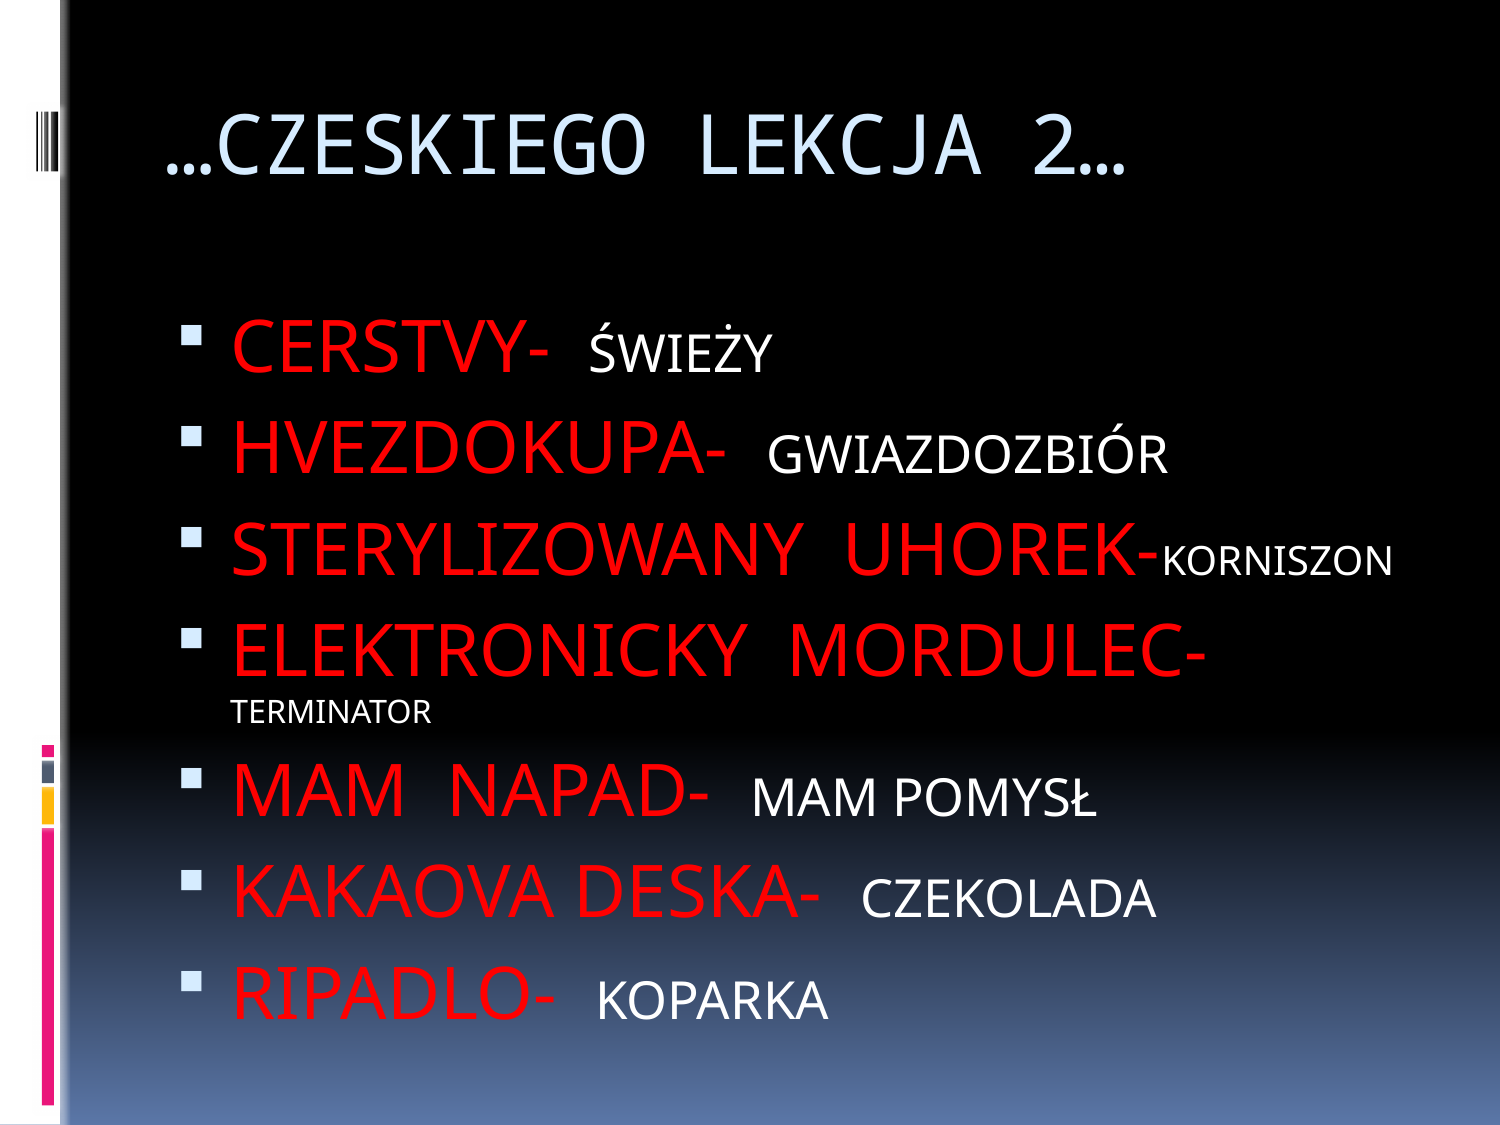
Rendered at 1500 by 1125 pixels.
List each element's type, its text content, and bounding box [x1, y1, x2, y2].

title …CZESKIEGO LEKCJA 2… [150, 83, 1425, 234]
list CERSTVY- ŚWIEŻY HVEZDOKUPA- GWIAZDOZBIÓR STERYLIZOWANY UHOREK-KORNISZON ELEKTRONICKY MORDULEC- TERMINATOR MAM NAPAD- MAM POMYSŁ KAKAOVA DESKA- CZEKOLADA RIPADLO- KOPARKA [150, 292, 1425, 1043]
